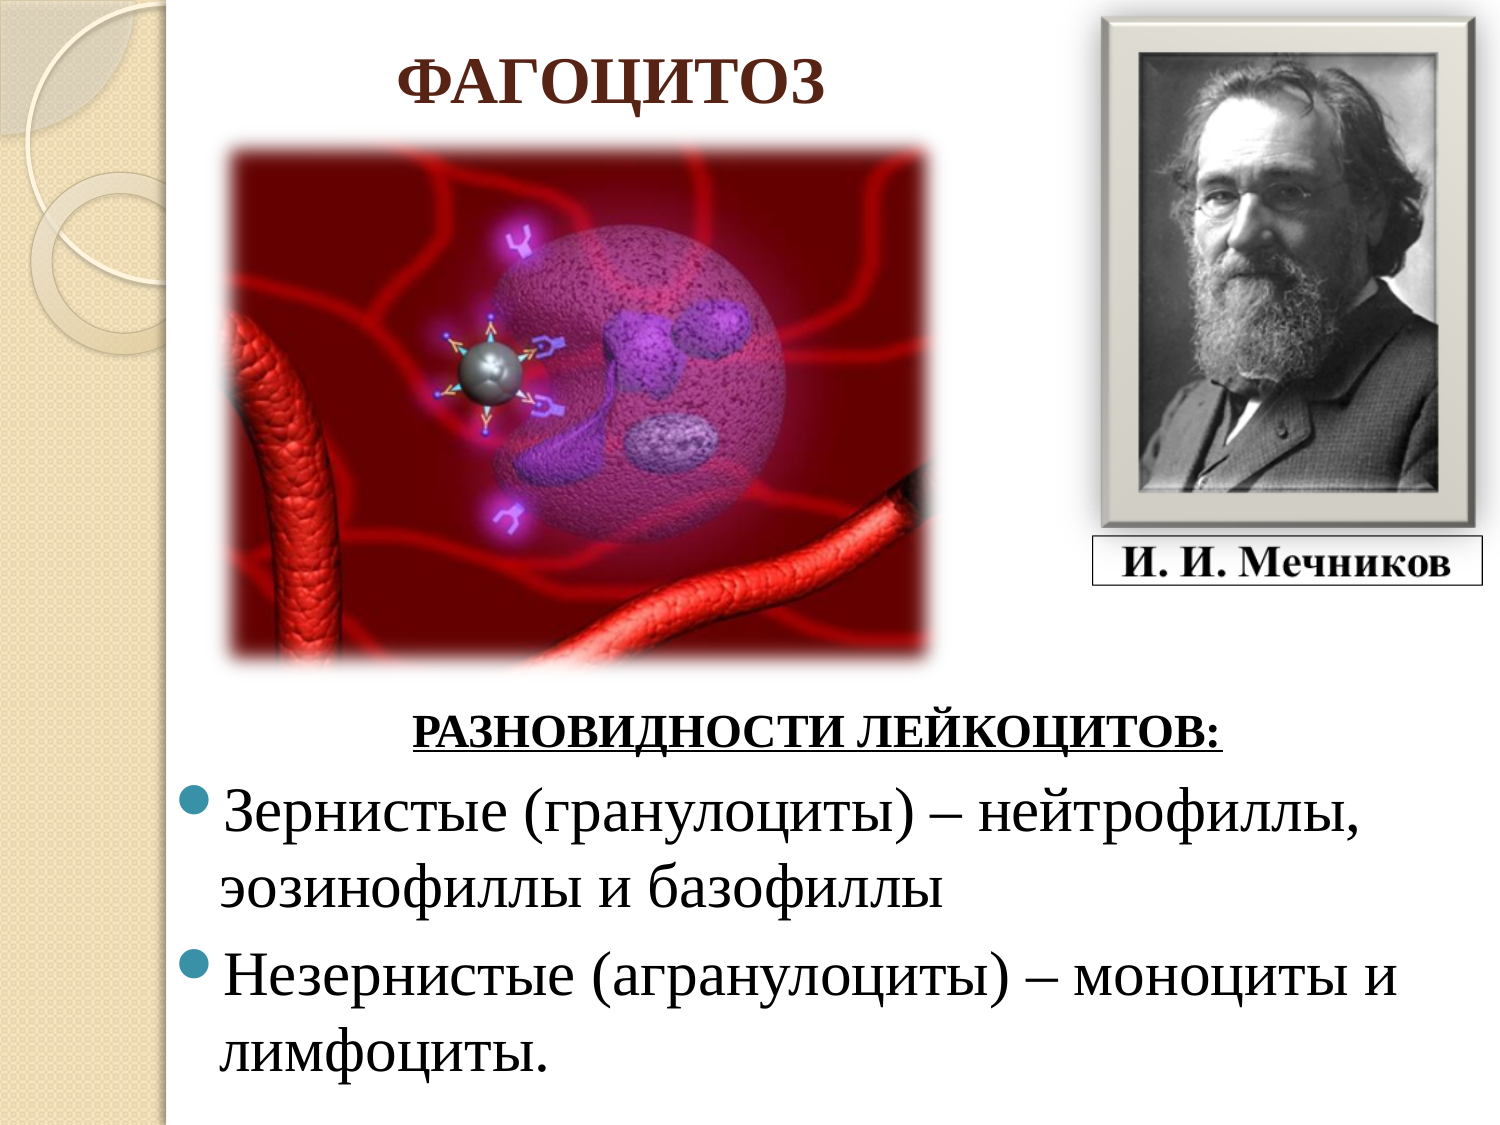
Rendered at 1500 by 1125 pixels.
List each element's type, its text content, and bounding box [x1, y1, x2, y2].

picture [206, 125, 951, 684]
title ФАГОЦИТОЗ [206, 30, 1017, 124]
list РАЗНОВИДНОСТИ ЛЕЙКОЦИТОВ: Зернистые (гранулоциты) – нейтрофиллы, эозинофиллы и базофиллы Незернистые (агранулоциты) – моноциты и лимфоциты. [147, 692, 1475, 1094]
picture [1045, 0, 1500, 615]
